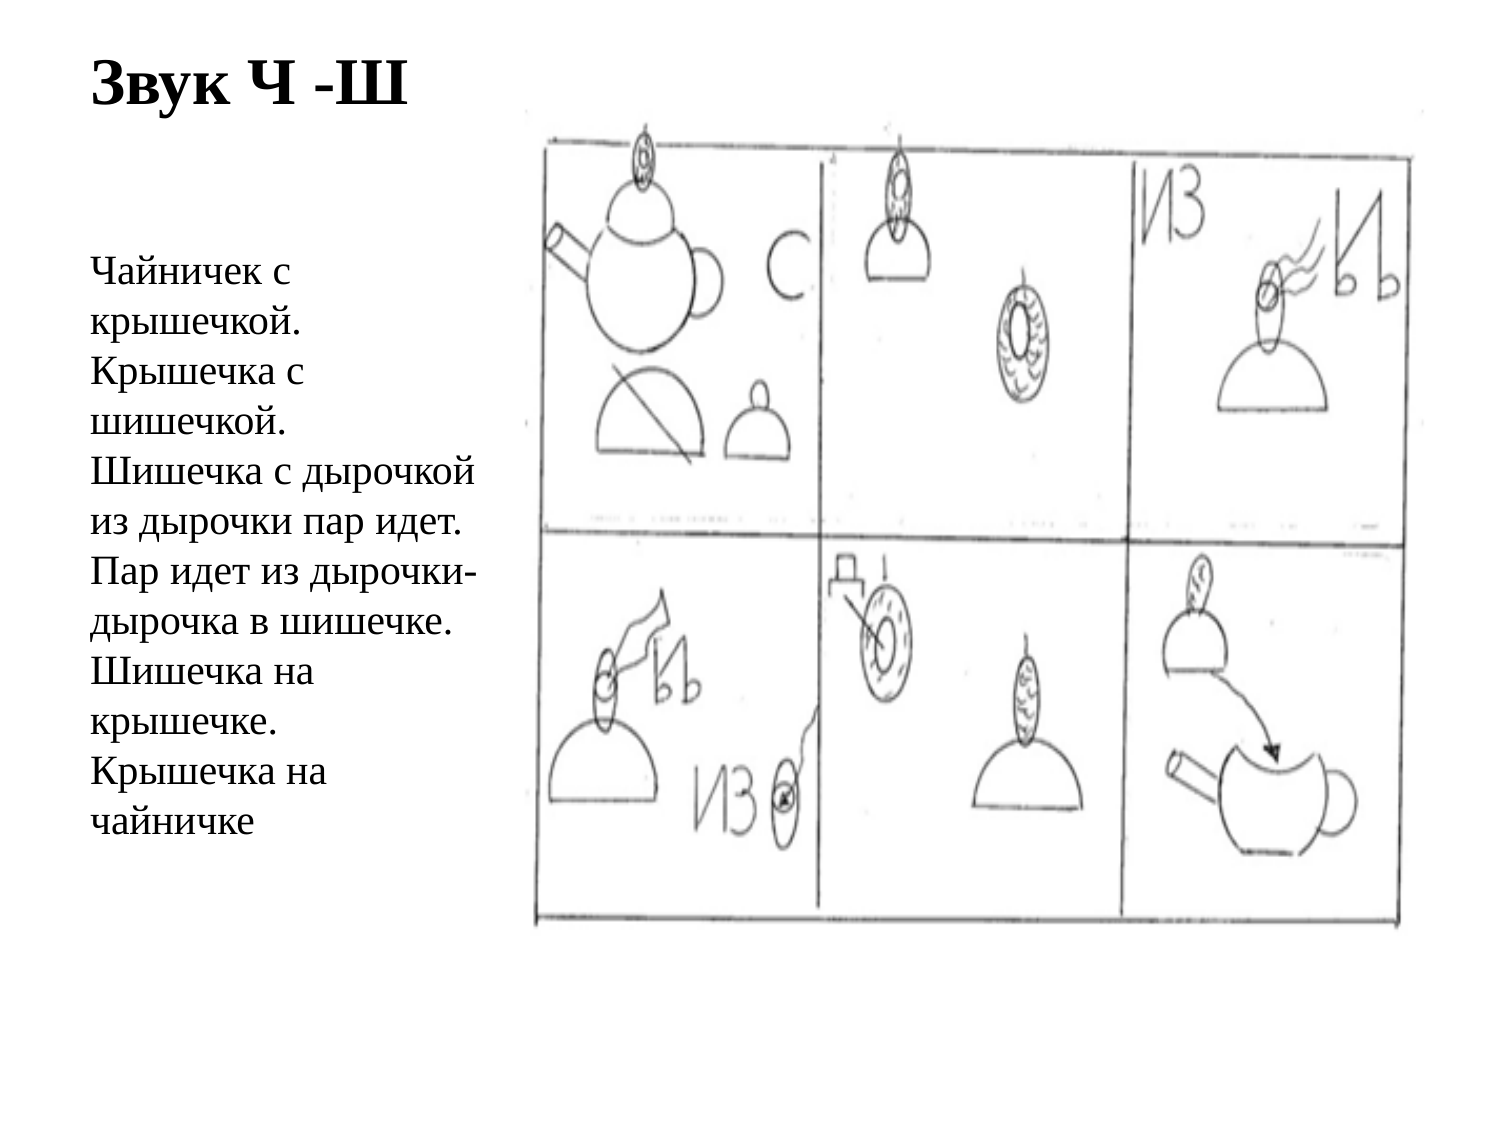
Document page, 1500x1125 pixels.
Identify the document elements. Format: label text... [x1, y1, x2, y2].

title Звук Ч -Ш [74, 44, 479, 126]
list Чайничек с крышечкой. Крышечка с шишечкой. Шишечка с дырочкой из дырочки пар идет. Пар идет из дырочки- дырочка в шишечке. Шишечка на крышечке. Крышечка на чайничке [74, 235, 484, 1006]
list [489, 54, 1500, 1024]
